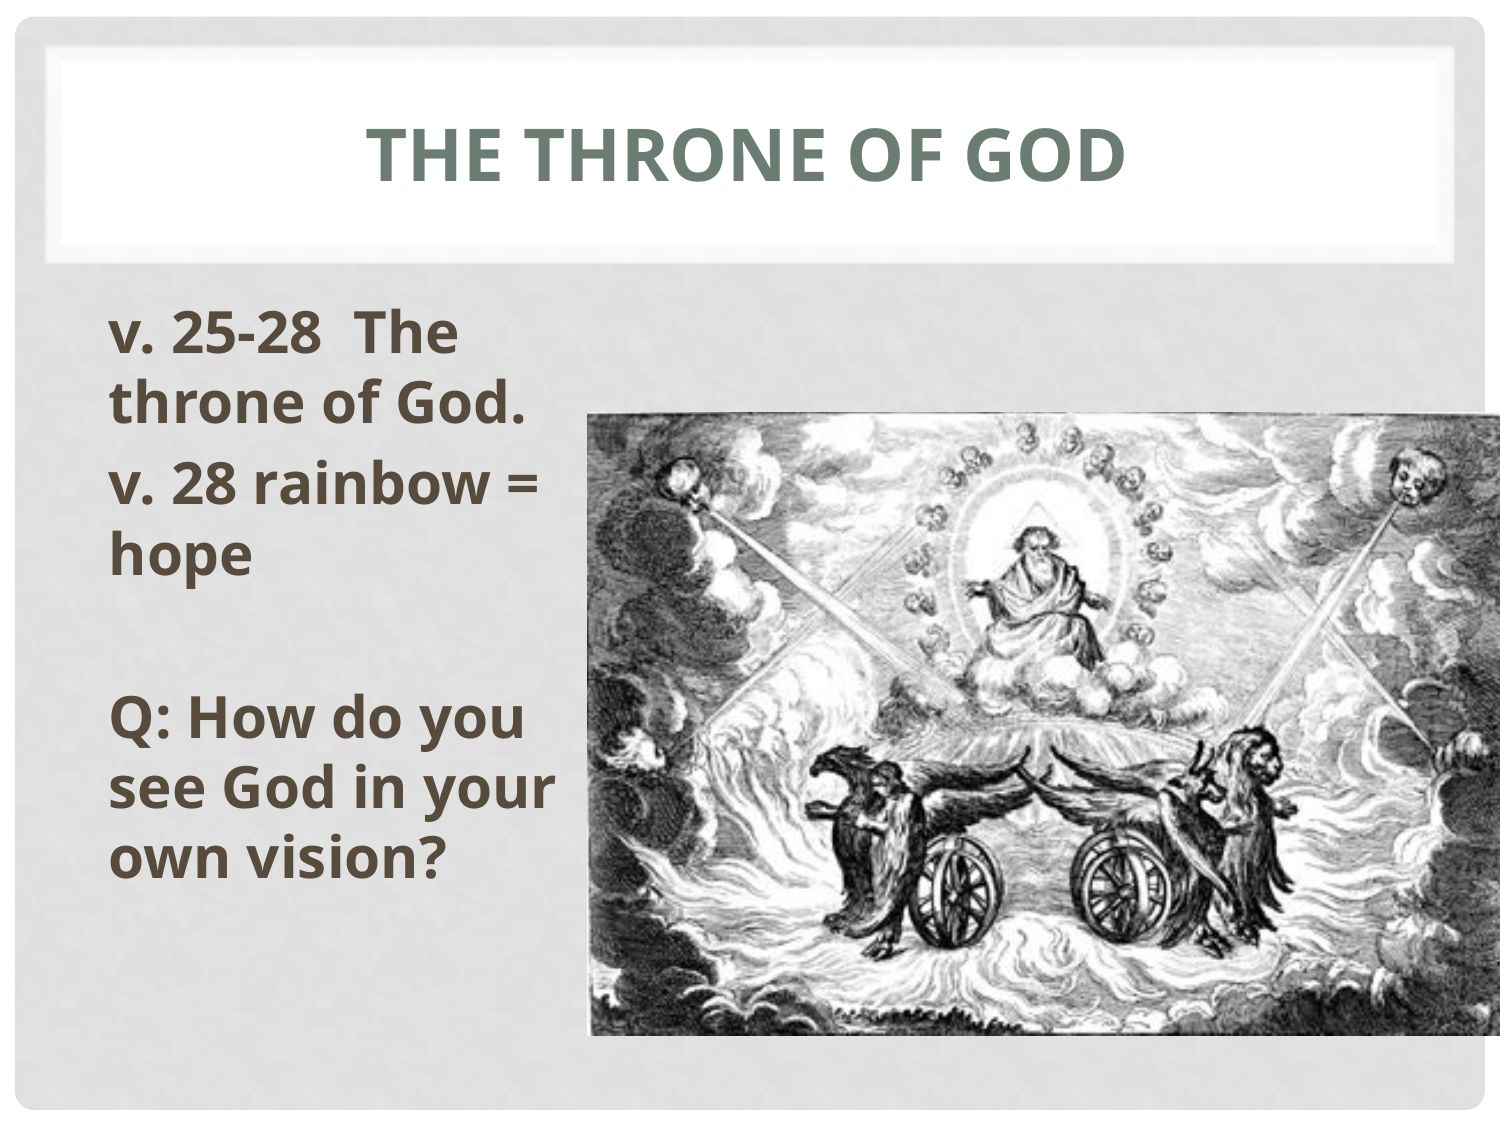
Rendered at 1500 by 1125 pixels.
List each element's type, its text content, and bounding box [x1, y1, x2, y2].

picture [587, 412, 1500, 1036]
list v. 25-28 The throne of God. v. 28 rainbow = hope Q: How do you see God in your own vision? [75, 287, 638, 1005]
title The throne of god [69, 66, 1425, 238]
